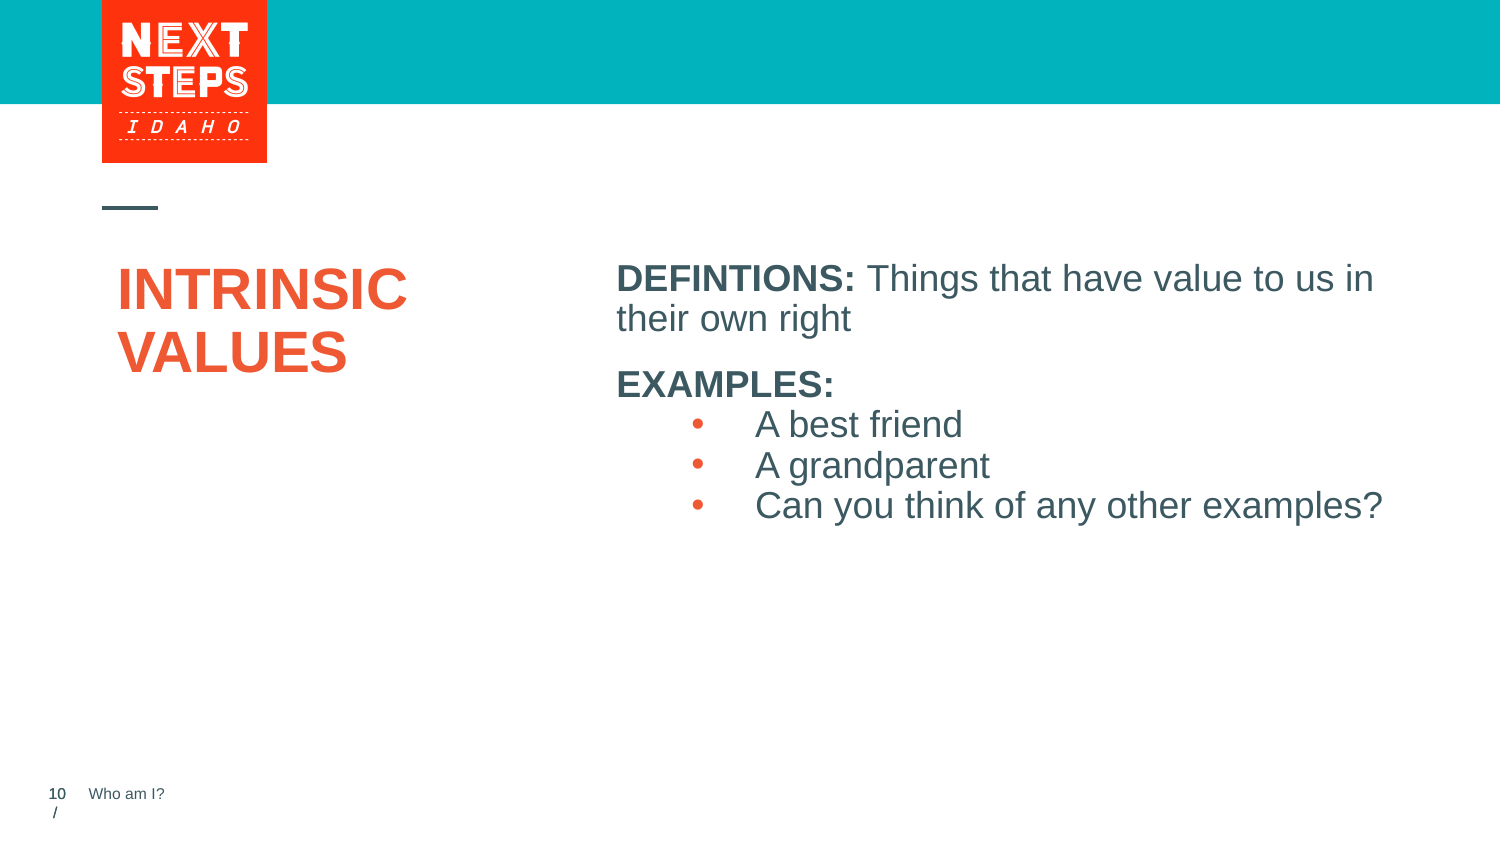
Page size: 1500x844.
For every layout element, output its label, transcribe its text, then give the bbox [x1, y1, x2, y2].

picture [102, 0, 267, 163]
list DEFINTIONS: Things that have value to us in their own right EXAMPLES: A best friend A grandparent Can you think of any other examples? [590, 244, 1427, 731]
title INTRINSIC VALUES [102, 244, 519, 731]
footer Who am I? [73, 776, 468, 822]
